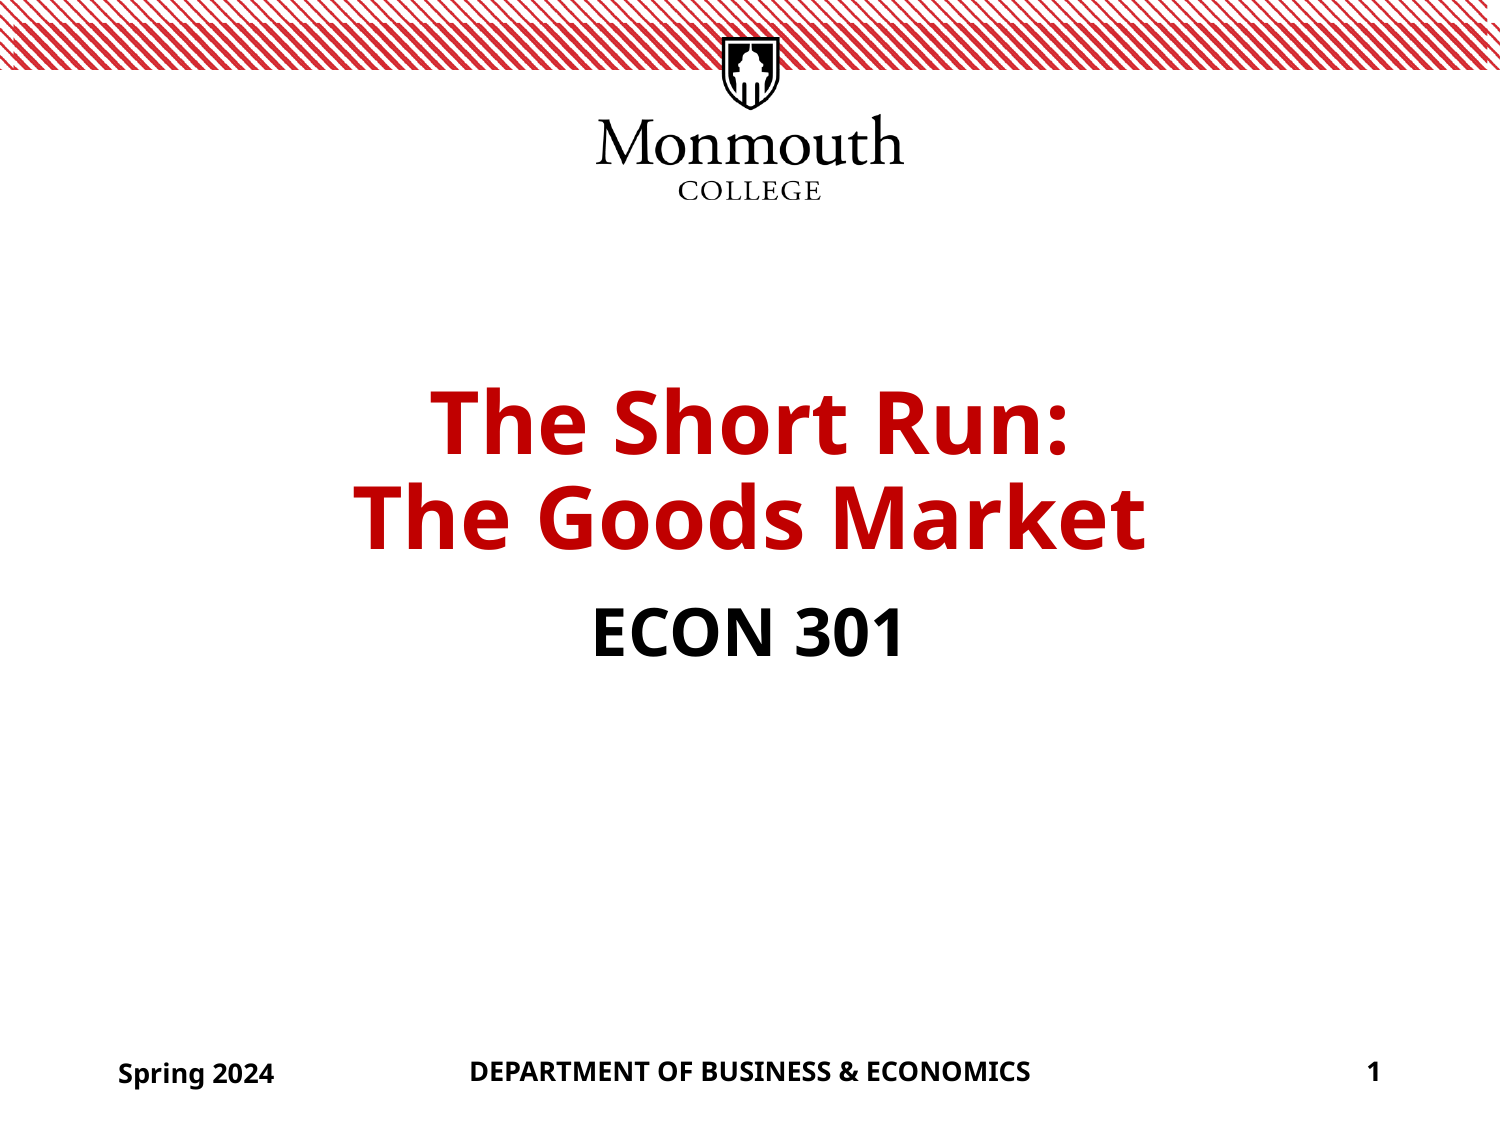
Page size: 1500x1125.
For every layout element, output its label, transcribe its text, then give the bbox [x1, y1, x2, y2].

footer DEPARTMENT OF BUSINESS & ECONOMICS [277, 1042, 1059, 1103]
title The Short Run: The Goods Market [84, 184, 1416, 576]
subtitle ECON 301 [187, 590, 1313, 863]
slide_number 1 [1059, 1042, 1397, 1103]
slide_number Spring 2024 [103, 1042, 277, 1103]
picture [0, 0, 1500, 184]
